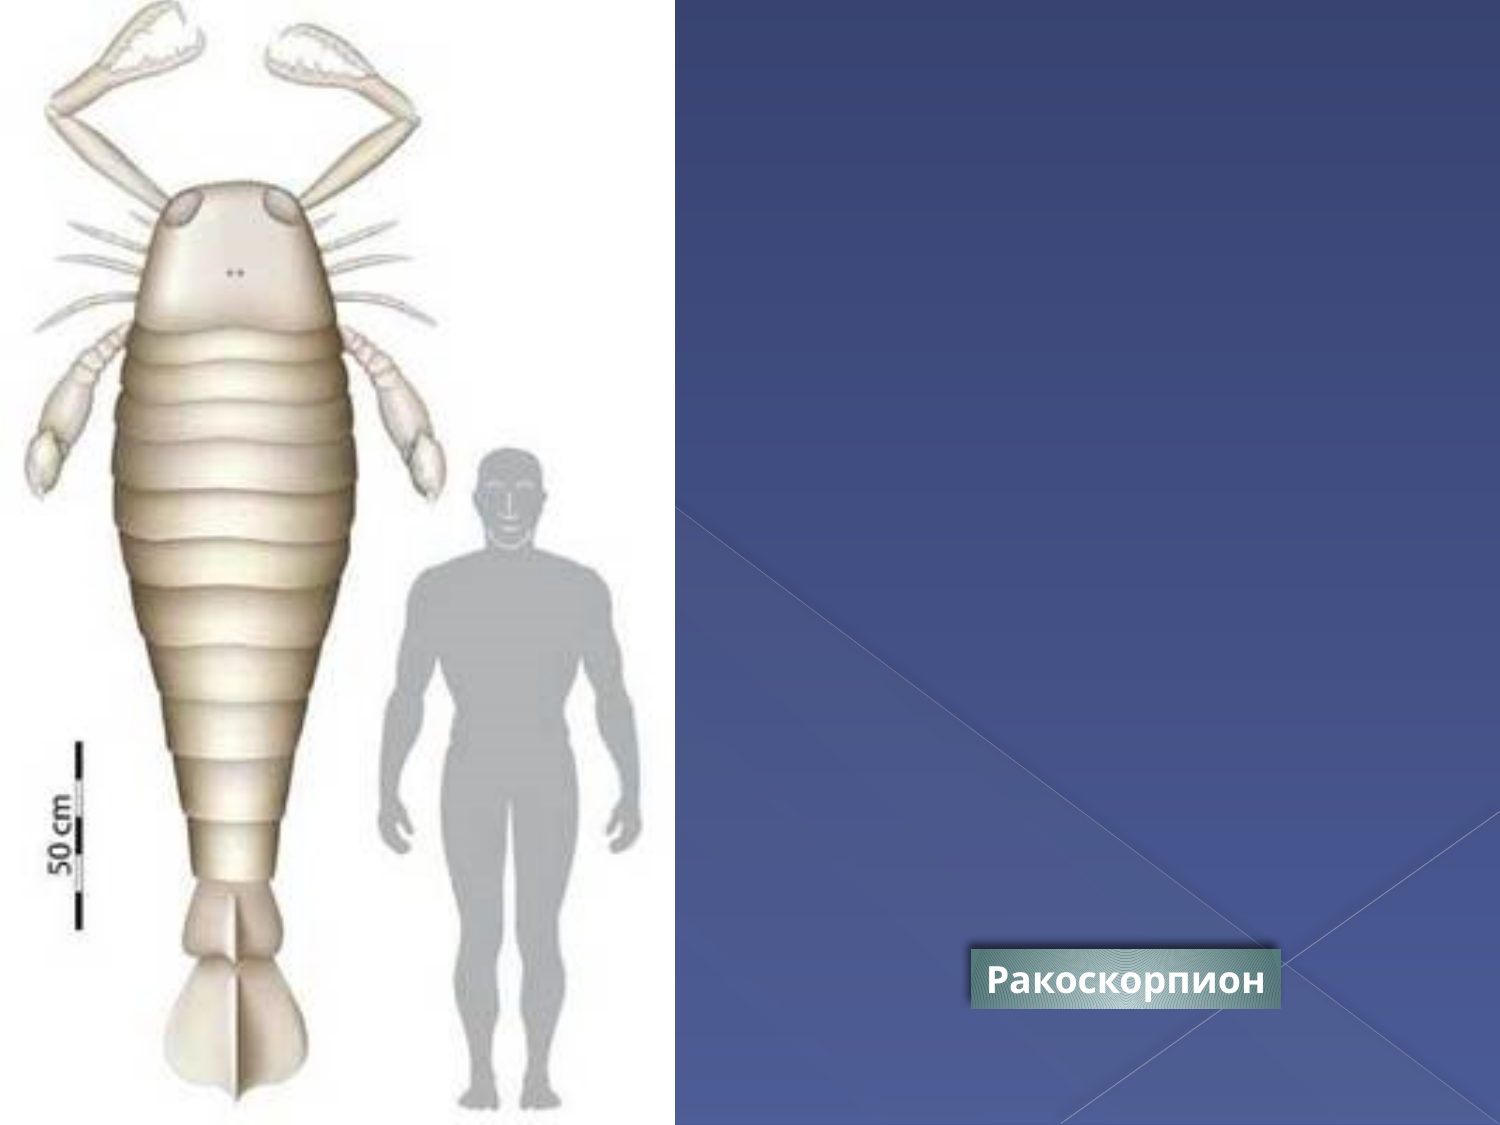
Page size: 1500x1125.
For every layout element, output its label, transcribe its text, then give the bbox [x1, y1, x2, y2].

text_box Ракоскорпион [971, 949, 1281, 1009]
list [0, 0, 676, 1125]
